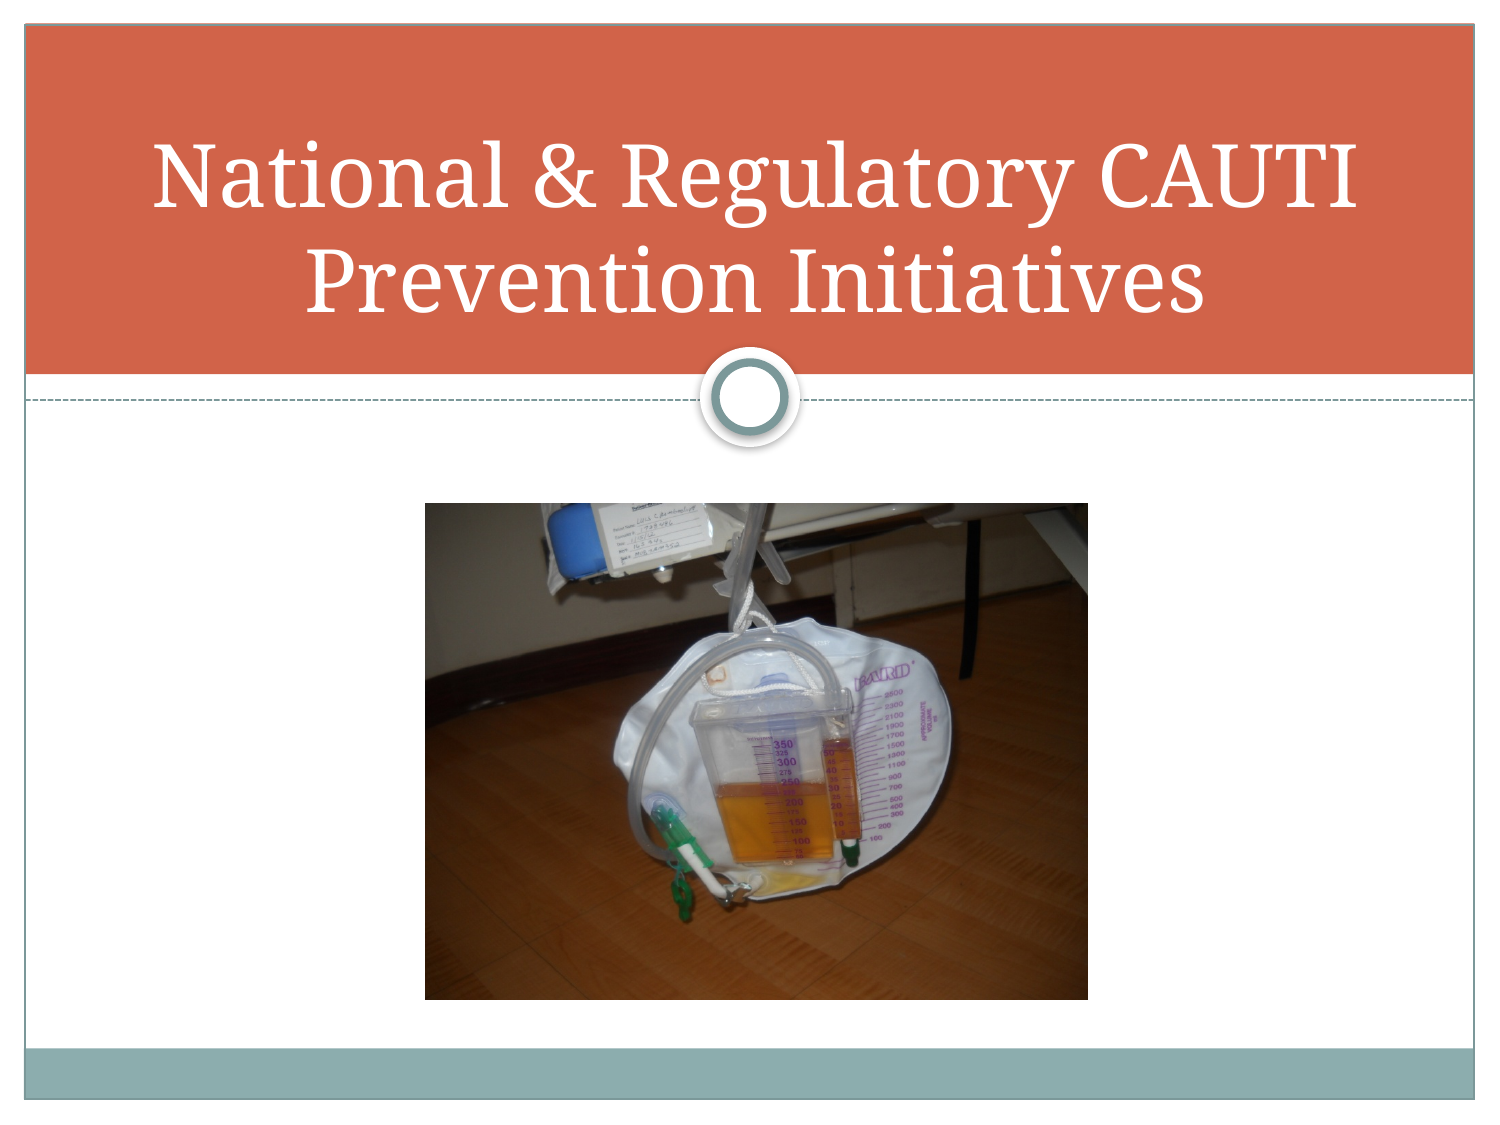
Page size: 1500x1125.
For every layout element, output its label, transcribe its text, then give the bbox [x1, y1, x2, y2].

title National & Regulatory CAUTI Prevention Initiatives [118, 87, 1394, 338]
picture [424, 502, 1088, 1001]
